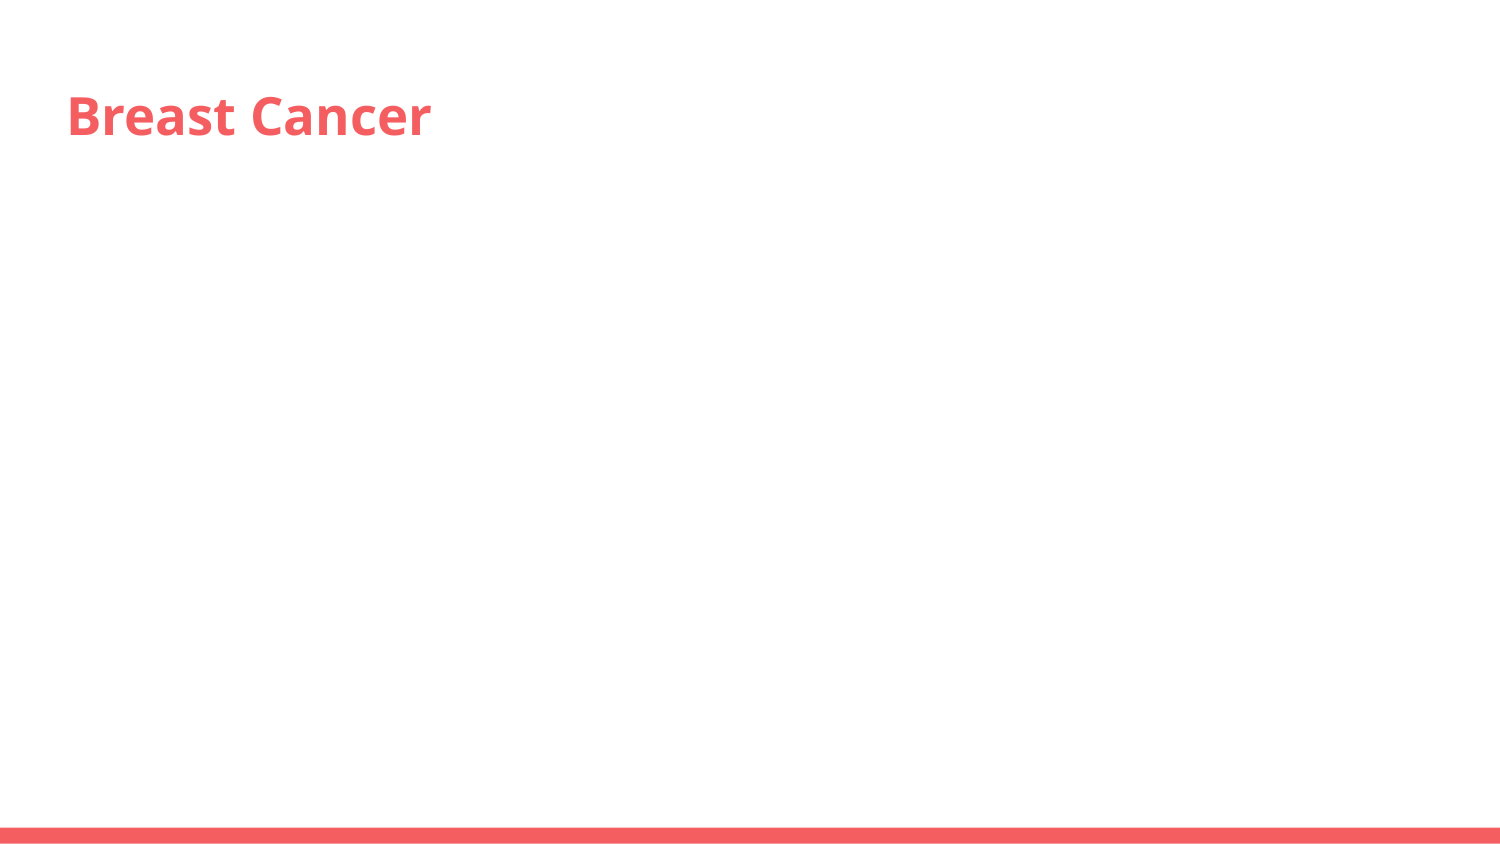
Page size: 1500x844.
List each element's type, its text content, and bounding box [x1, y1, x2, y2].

title Breast Cancer [51, 64, 1449, 167]
